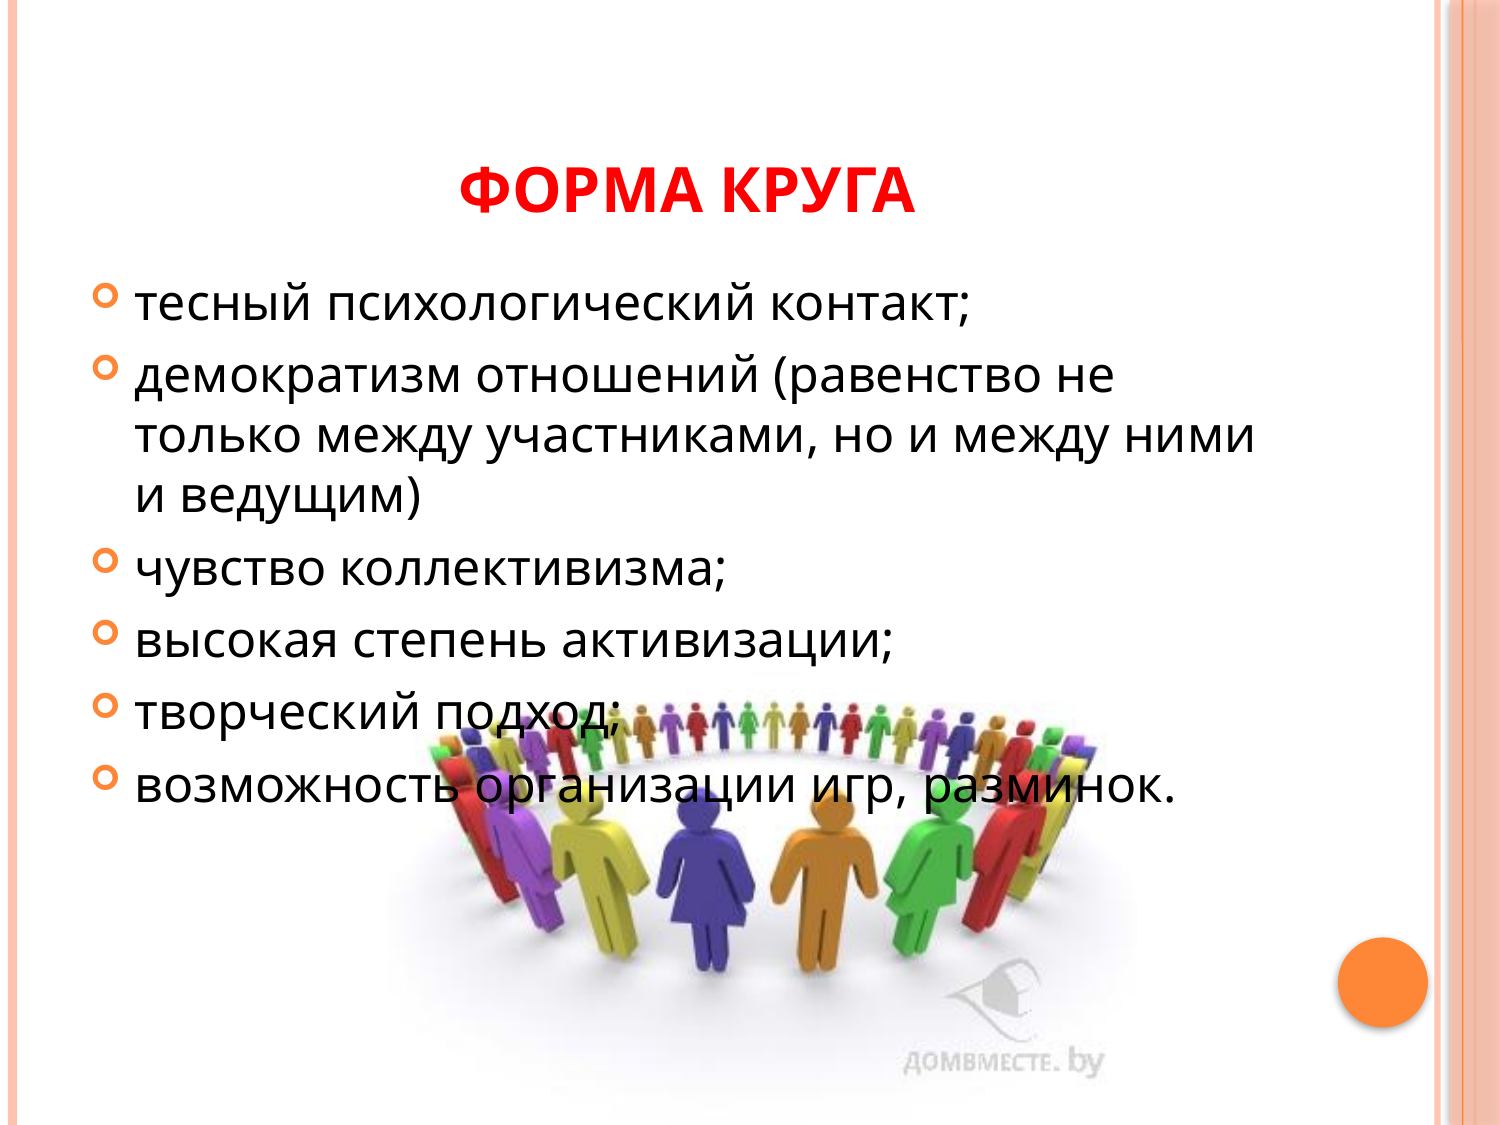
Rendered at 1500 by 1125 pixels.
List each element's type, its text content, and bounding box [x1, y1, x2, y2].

picture [386, 550, 1138, 1125]
title Форма круга [75, 45, 1300, 233]
list тесный психологический контакт; демократизм отношений (равенство не только между участниками, но и между ними и ведущим) чувство коллективизма; высокая степень активизации; творческий подход; возможность организации игр, разминок. [75, 262, 1300, 1062]
